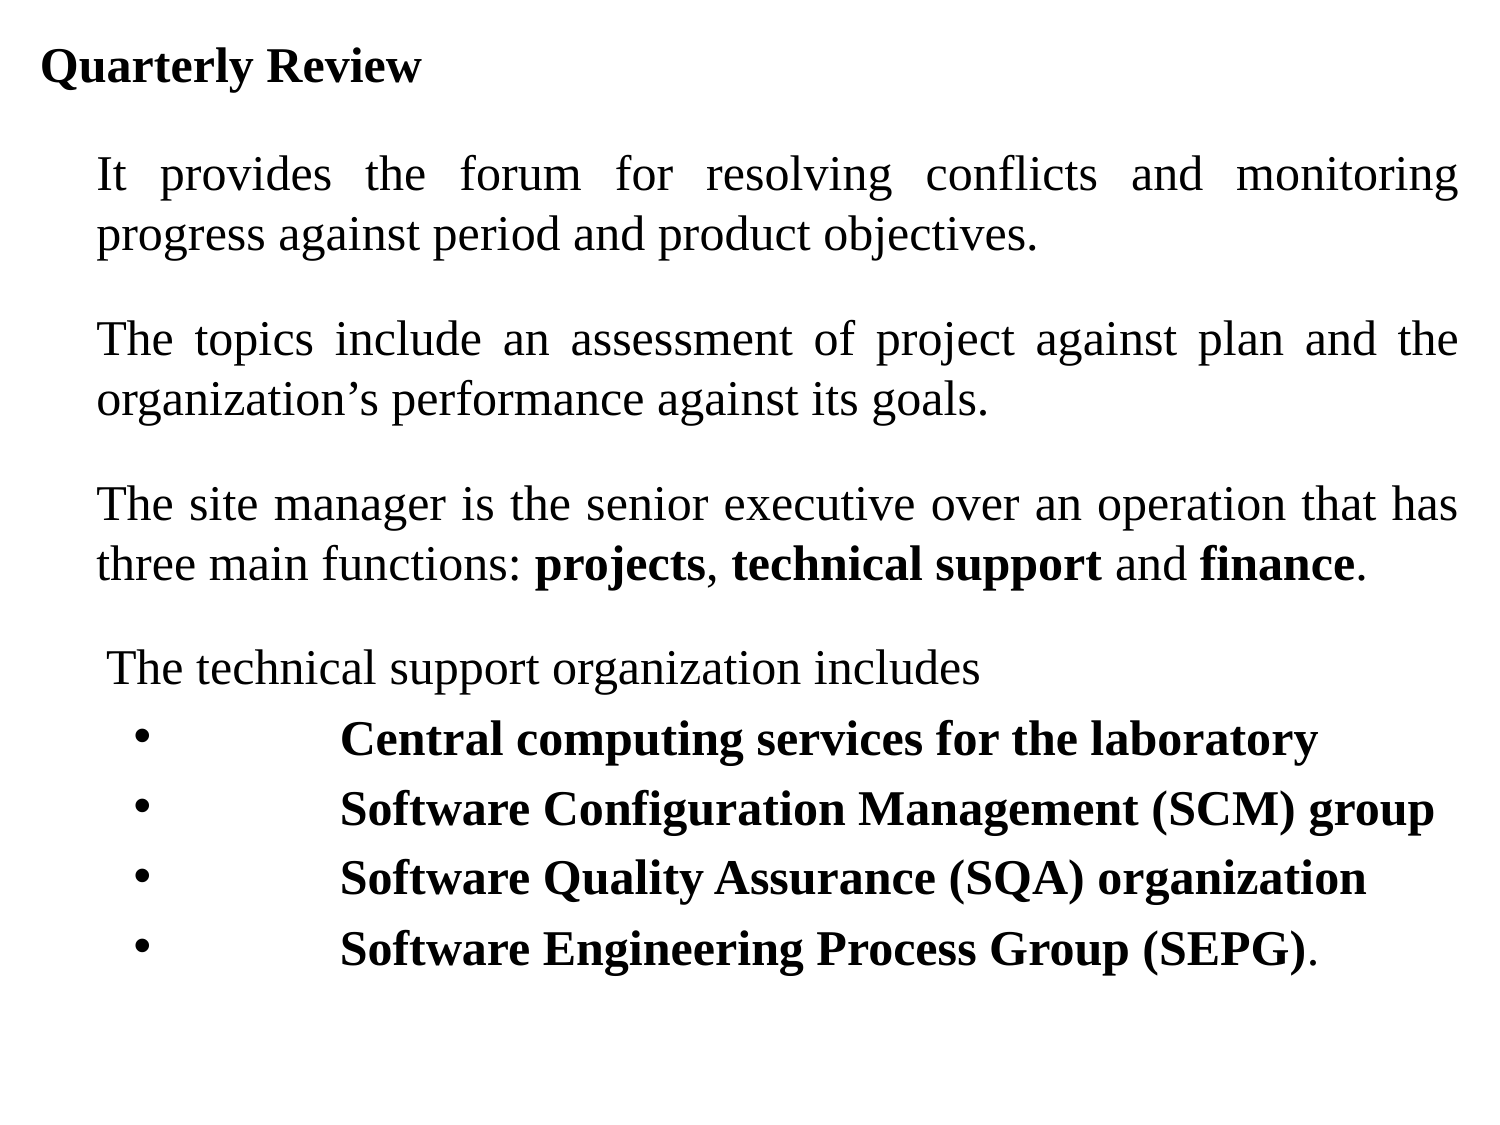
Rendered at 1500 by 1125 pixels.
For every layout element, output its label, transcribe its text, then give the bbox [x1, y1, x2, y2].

list Quarterly Review It provides the forum for resolving conflicts and monitoring progress against period and product objectives. The topics include an assessment of project against plan and the organization’s performance against its goals. The site manager is the senior executive over an operation that has three main functions: projects, technical support and finance. The technical support organization includes Central computing services for the laboratory Software Configuration Management (SCM) group Software Quality Assurance (SQA) organization Software Engineering Process Group (SEPG). [24, 24, 1475, 1100]
